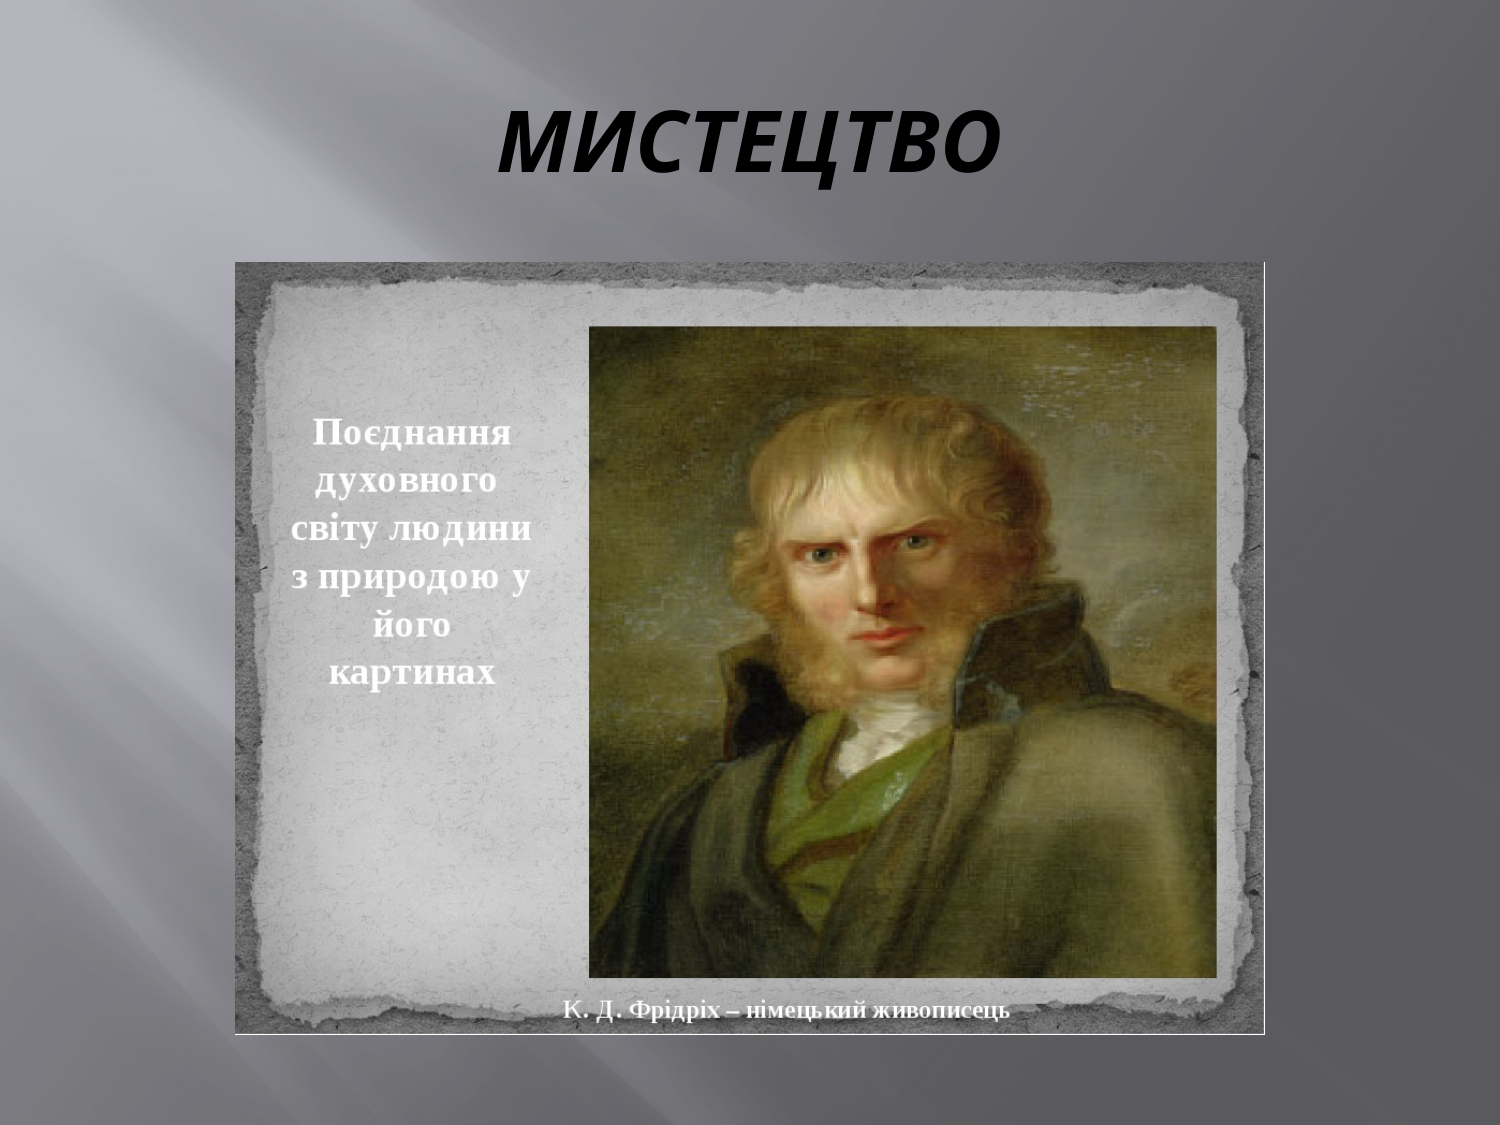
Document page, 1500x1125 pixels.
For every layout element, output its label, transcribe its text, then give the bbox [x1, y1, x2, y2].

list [234, 262, 1266, 1036]
title МИСТЕЦТВО [75, 45, 1425, 233]
